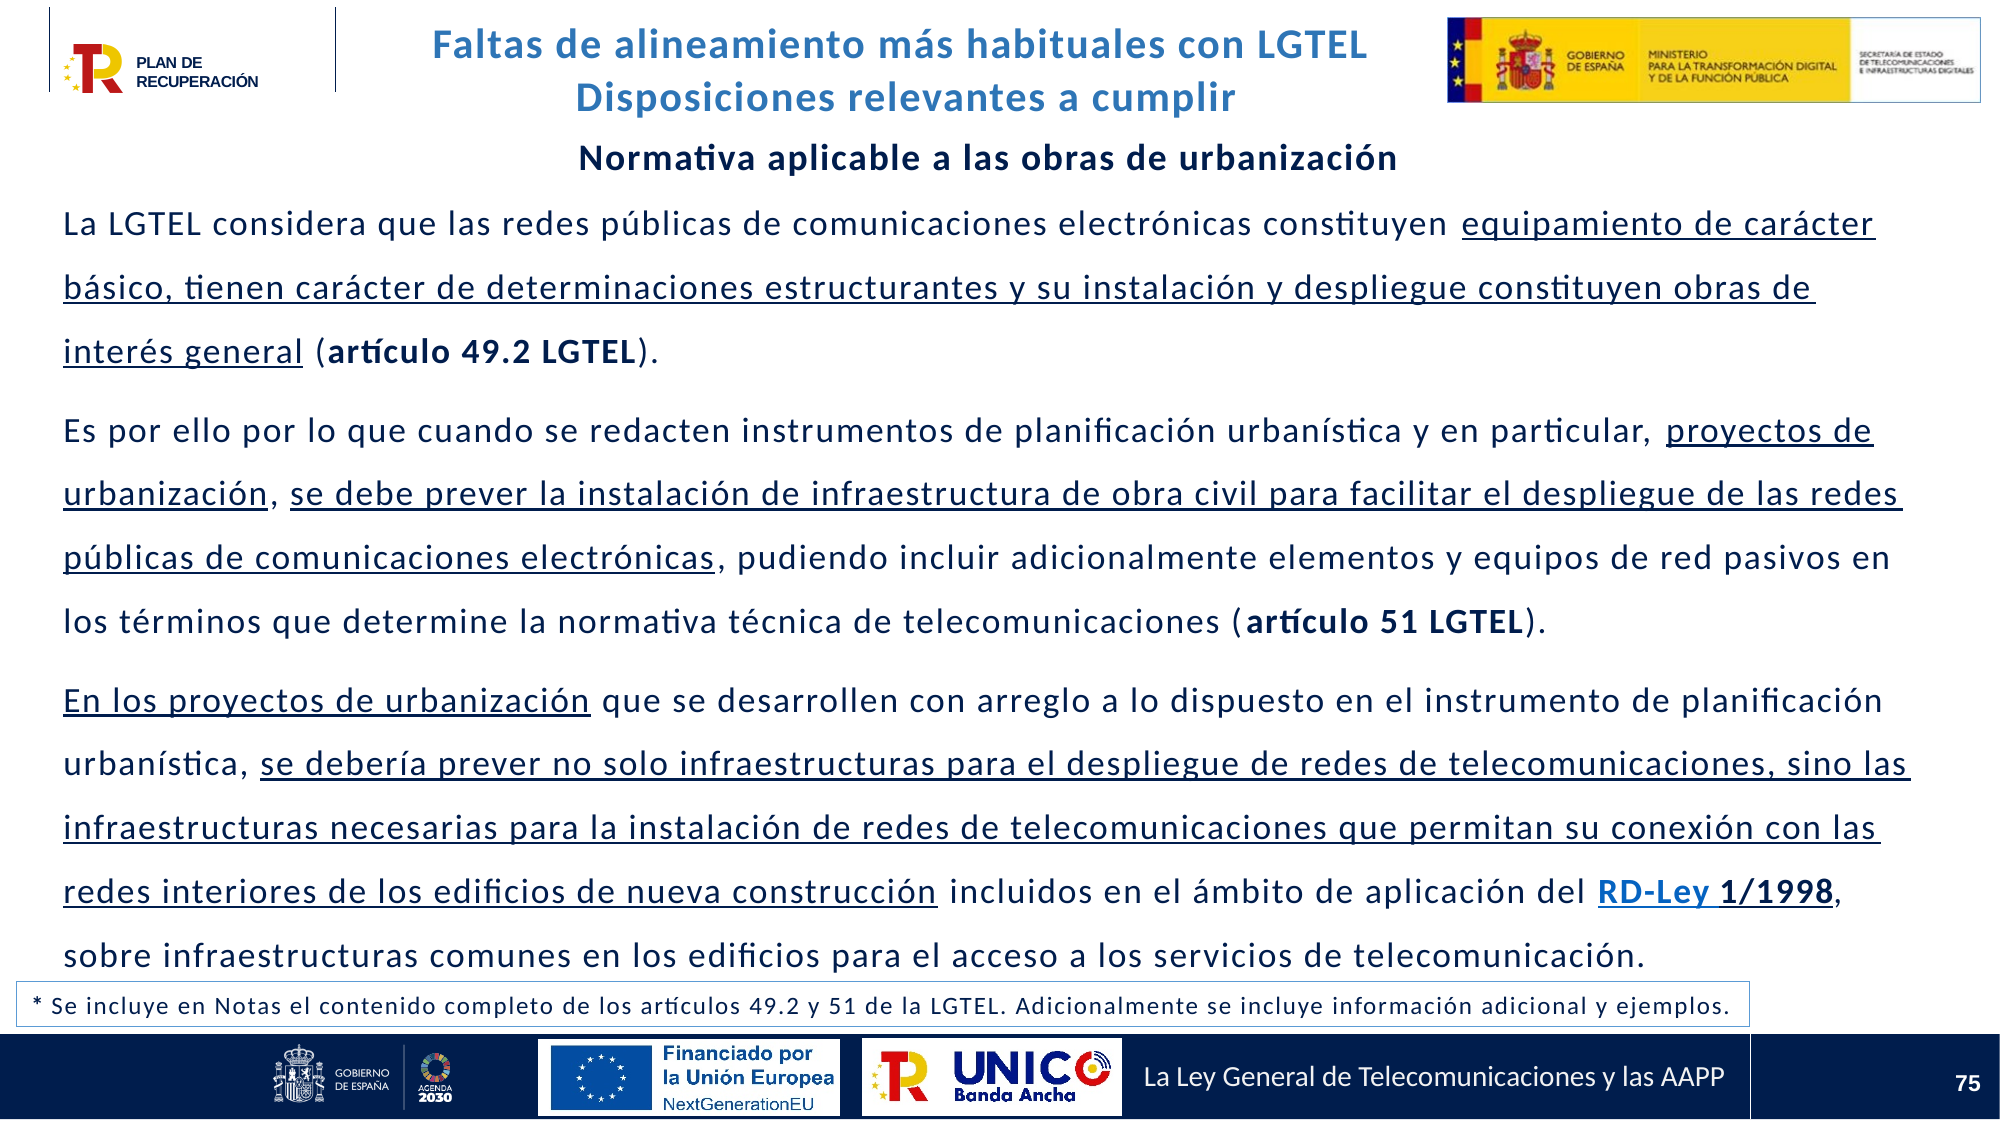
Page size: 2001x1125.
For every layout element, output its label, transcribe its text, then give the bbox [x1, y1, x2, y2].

picture [1447, 17, 1981, 103]
text_box La LGTEL considera que las redes públicas de comunicaciones electrónicas constituyen equipamiento de carácter básico, tienen carácter de determinaciones estructurantes y su instalación y despliegue constituyen obras de interés general (artículo 49.2 LGTEL). Es por ello por lo que cuando se redacten instrumentos de planificación urbanística y en particular, proyectos de urbanización, se debe prever la instalación de infraestructura de obra civil para facilitar el despliegue de las redes públicas de comunicaciones electrónicas, pudiendo incluir adicionalmente elementos y equipos de red pasivos en los términos que determine la normativa técnica de telecomunicaciones (artículo 51 LGTEL). En los proyectos de urbanización que se desarrollen con arreglo a lo dispuesto en el instrumento de planificación urbanística, se debería prever no solo infraestructuras para el despliegue de redes de telecomunicaciones, sino las infraestructuras necesarias para la instalación de redes de telecomunicaciones que permitan su conexión con las redes interiores de los edificios de nueva construcción incluidos en el ámbito de aplicación del RD-Ley 1/1998, sobre infraestructuras comunes en los edificios para el acceso a los servicios de telecomunicación. [63, 286, 1926, 947]
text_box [0, 1032, 2000, 1120]
text_box * Se incluye en Notas el contenido completo de los artículos 49.2 y 51 de la LGTEL. Adicionalmente se incluye información adicional y ejemplos. [16, 981, 1750, 1027]
slide_number 75 [1195, 1027, 1577, 1032]
picture [862, 1038, 1122, 1116]
text_box Normativa aplicable a las obras de urbanización [563, 125, 1414, 186]
text_box PLAN DE RECUPERACIÓN [134, 50, 263, 91]
slide_number 75 [1195, 947, 1577, 981]
text_box Faltas de alineamiento más habituales con LGTEL Disposiciones relevantes a cumplir [335, 14, 1477, 120]
picture [63, 44, 123, 93]
picture [538, 1039, 840, 1117]
slide_number 75 [1195, 1120, 1577, 1125]
